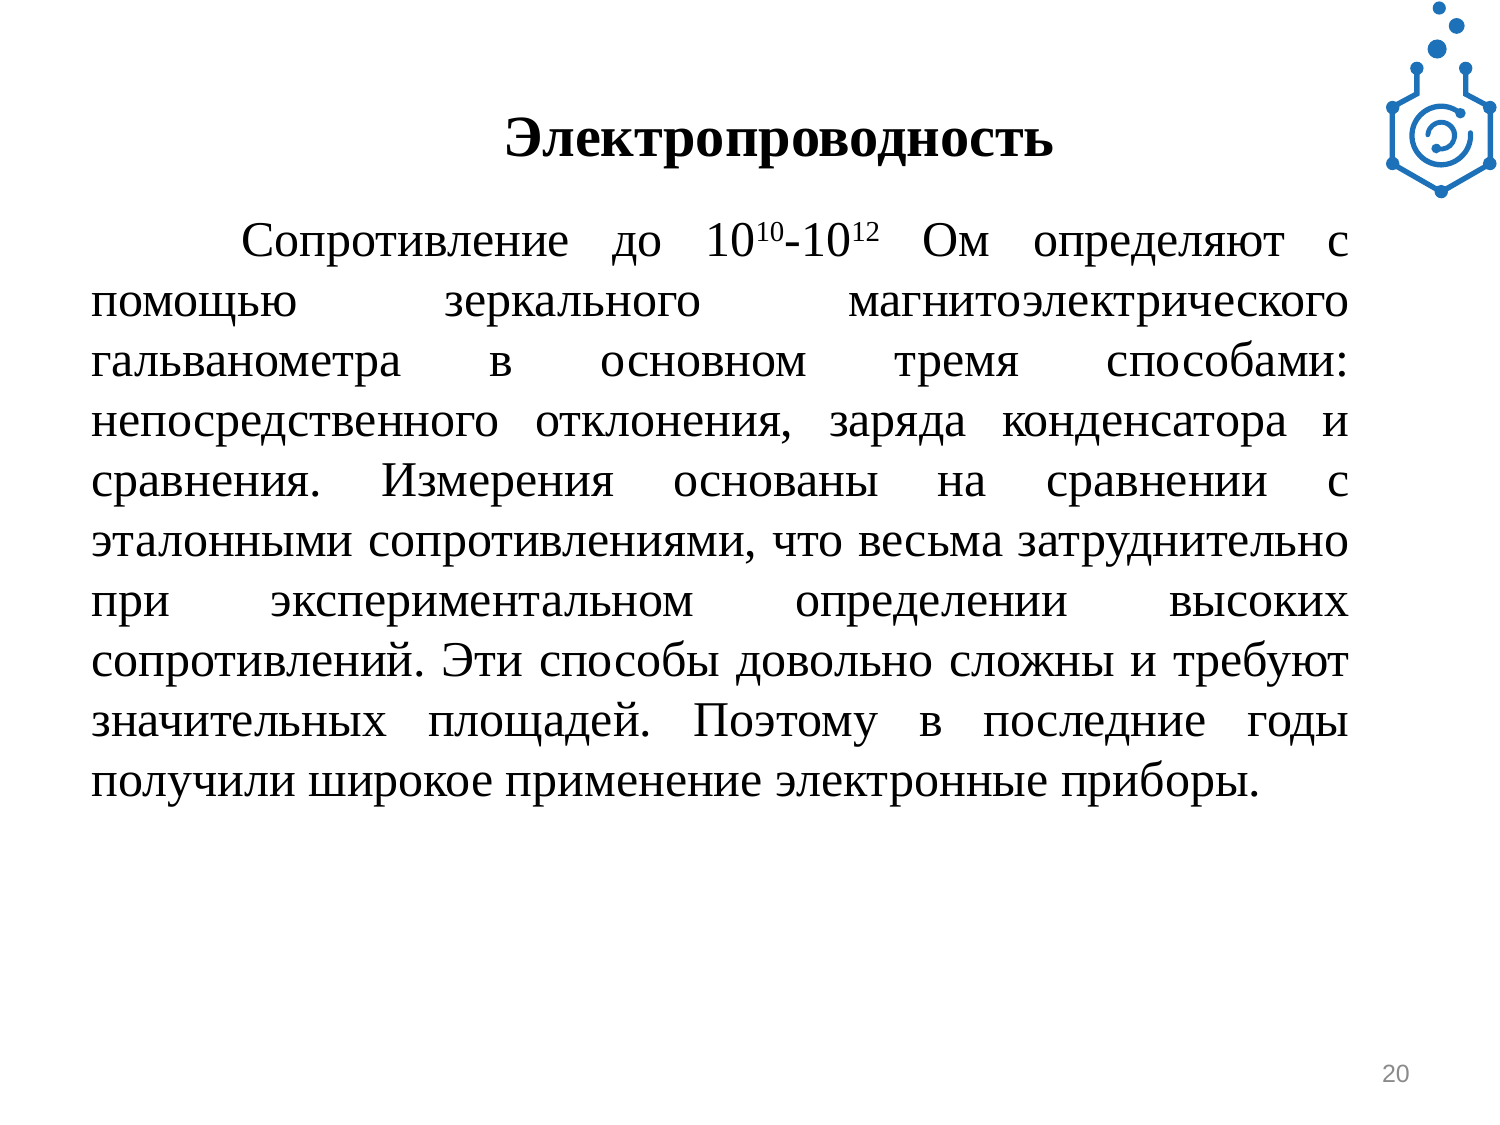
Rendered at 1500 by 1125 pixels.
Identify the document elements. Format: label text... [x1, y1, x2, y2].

text_box Электропроводность [145, 91, 1385, 175]
text_box Сопротивление до 1010-1012 Ом определяют с помощью зеркального магнитоэлектрического гальванометра в основном тремя способами: непосредственного отклонения, заряда конденсатора и сравнения. Измерения основаны на сравнении с эталонными сопротивлениями, что весьма затруднительно при экспериментальном определении высоких сопротивлений. Эти способы довольно сложны и требуют значительных площадей. Поэтому в последние годы получили широкое применение электронные приборы. [76, 198, 1365, 814]
picture [1385, 1, 1497, 199]
text_box [76, 286, 1427, 1000]
slide_number 20 [1074, 1042, 1425, 1103]
